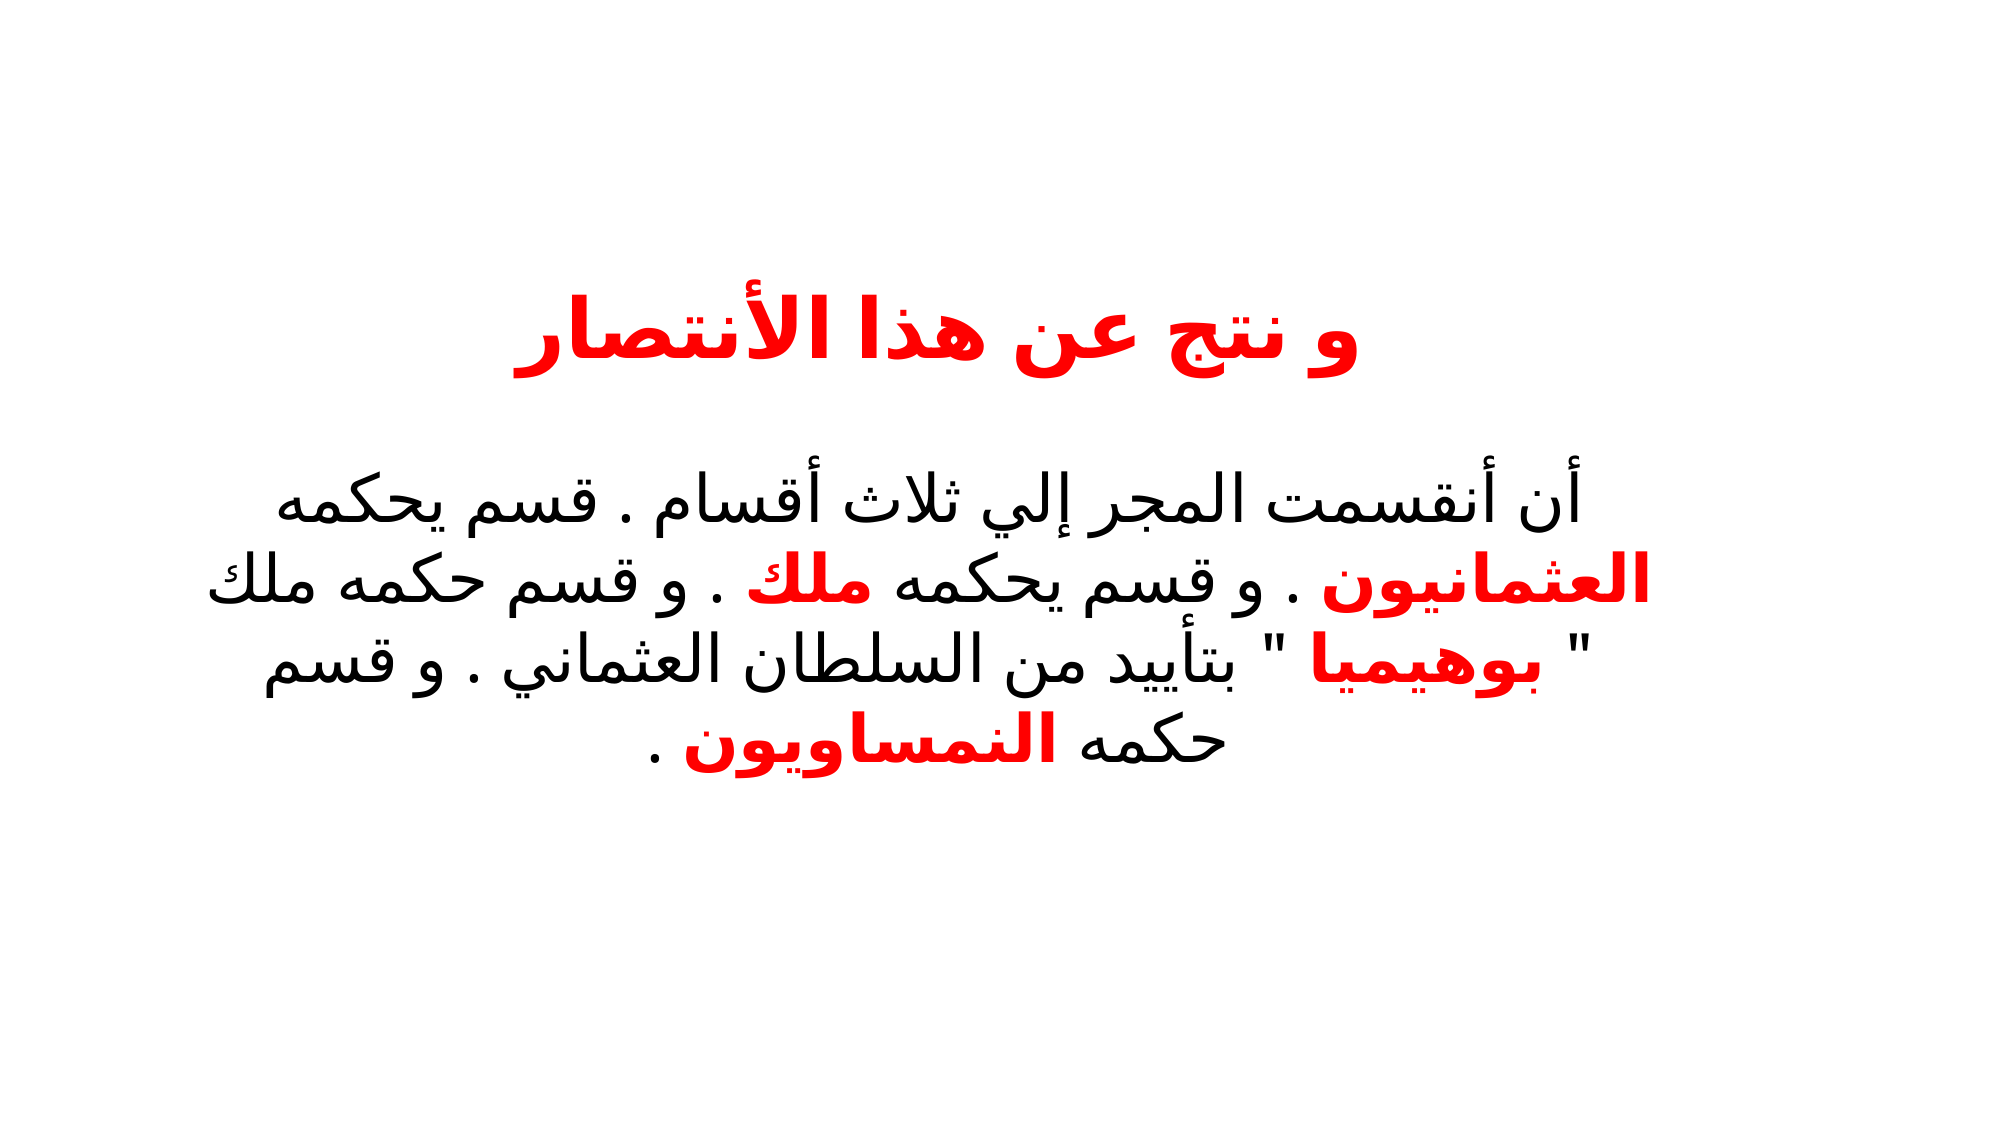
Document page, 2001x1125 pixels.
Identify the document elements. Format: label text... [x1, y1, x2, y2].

text_box و نتج عن هذا الأنتصار أن أنقسمت المجر إلي ثلاث أقسام . قسم يحكمه العثمانيون . و قسم يحكمه ملك . و قسم حكمه ملك " بوهيميا " بتأييد من السلطان العثماني . و قسم حكمه النمساويون . [184, 268, 1675, 783]
